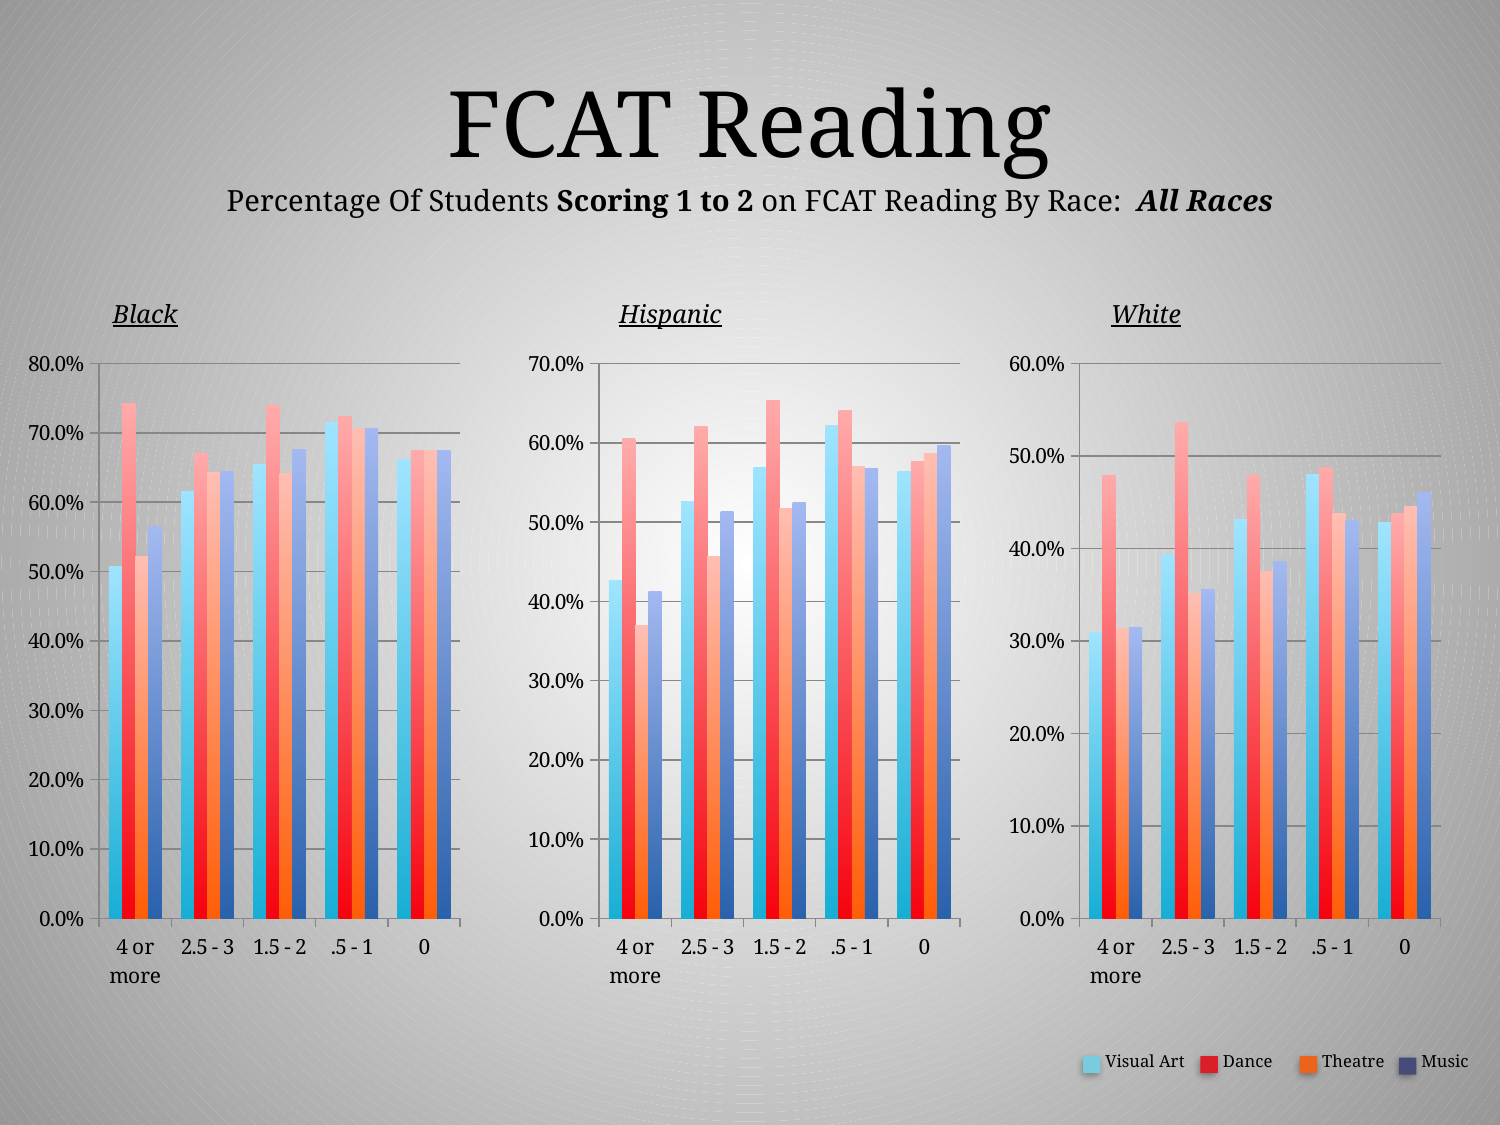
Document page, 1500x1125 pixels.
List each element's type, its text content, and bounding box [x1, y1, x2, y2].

chart [518, 335, 970, 1004]
text_box Black [97, 290, 575, 336]
text_box FCAT Reading [74, 26, 1425, 175]
text_box Percentage Of Students Scoring 1 to 2 on FCAT Reading By Race: All Races [74, 175, 1425, 225]
text_box White [1096, 290, 1500, 336]
chart [999, 335, 1450, 1004]
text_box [1082, 1043, 1500, 1080]
chart [18, 335, 470, 1004]
text_box Hispanic [604, 290, 1082, 336]
